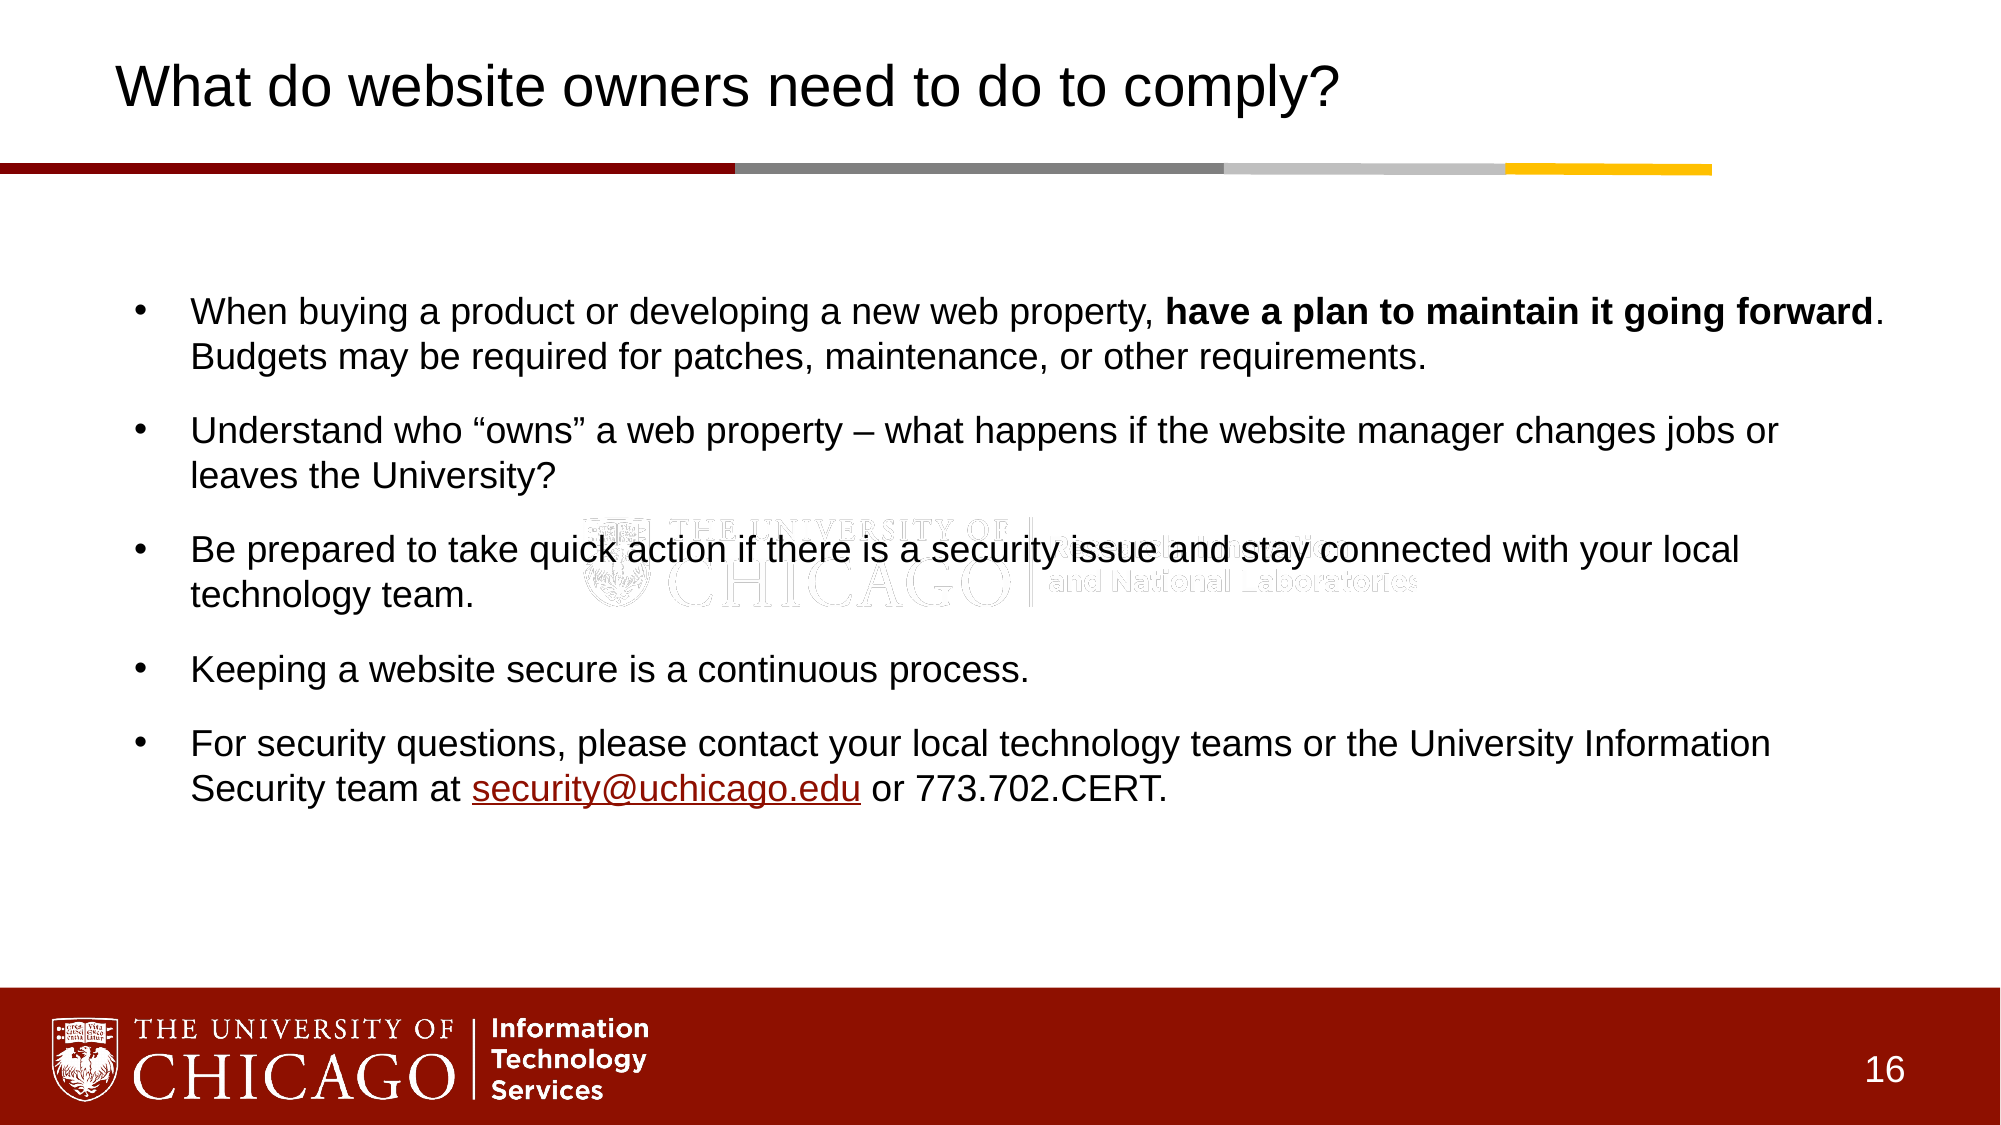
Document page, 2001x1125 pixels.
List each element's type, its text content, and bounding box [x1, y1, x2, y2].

picture [27, 992, 1097, 1125]
list When buying a product or developing a new web property, have a plan to maintain it going forward. Budgets may be required for patches, maintenance, or other requirements. Understand who “owns” a web property – what happens if the website manager changes jobs or leaves the University? Be prepared to take quick action if there is a security issue and stay connected with your local technology team. Keeping a website secure is a continuous process. For security questions, please contact your local technology teams or the University Information Security team at security@uchicago.edu or 773.702.CERT. [100, 279, 1901, 933]
title What do website owners need to do to comply? [100, 5, 1901, 161]
